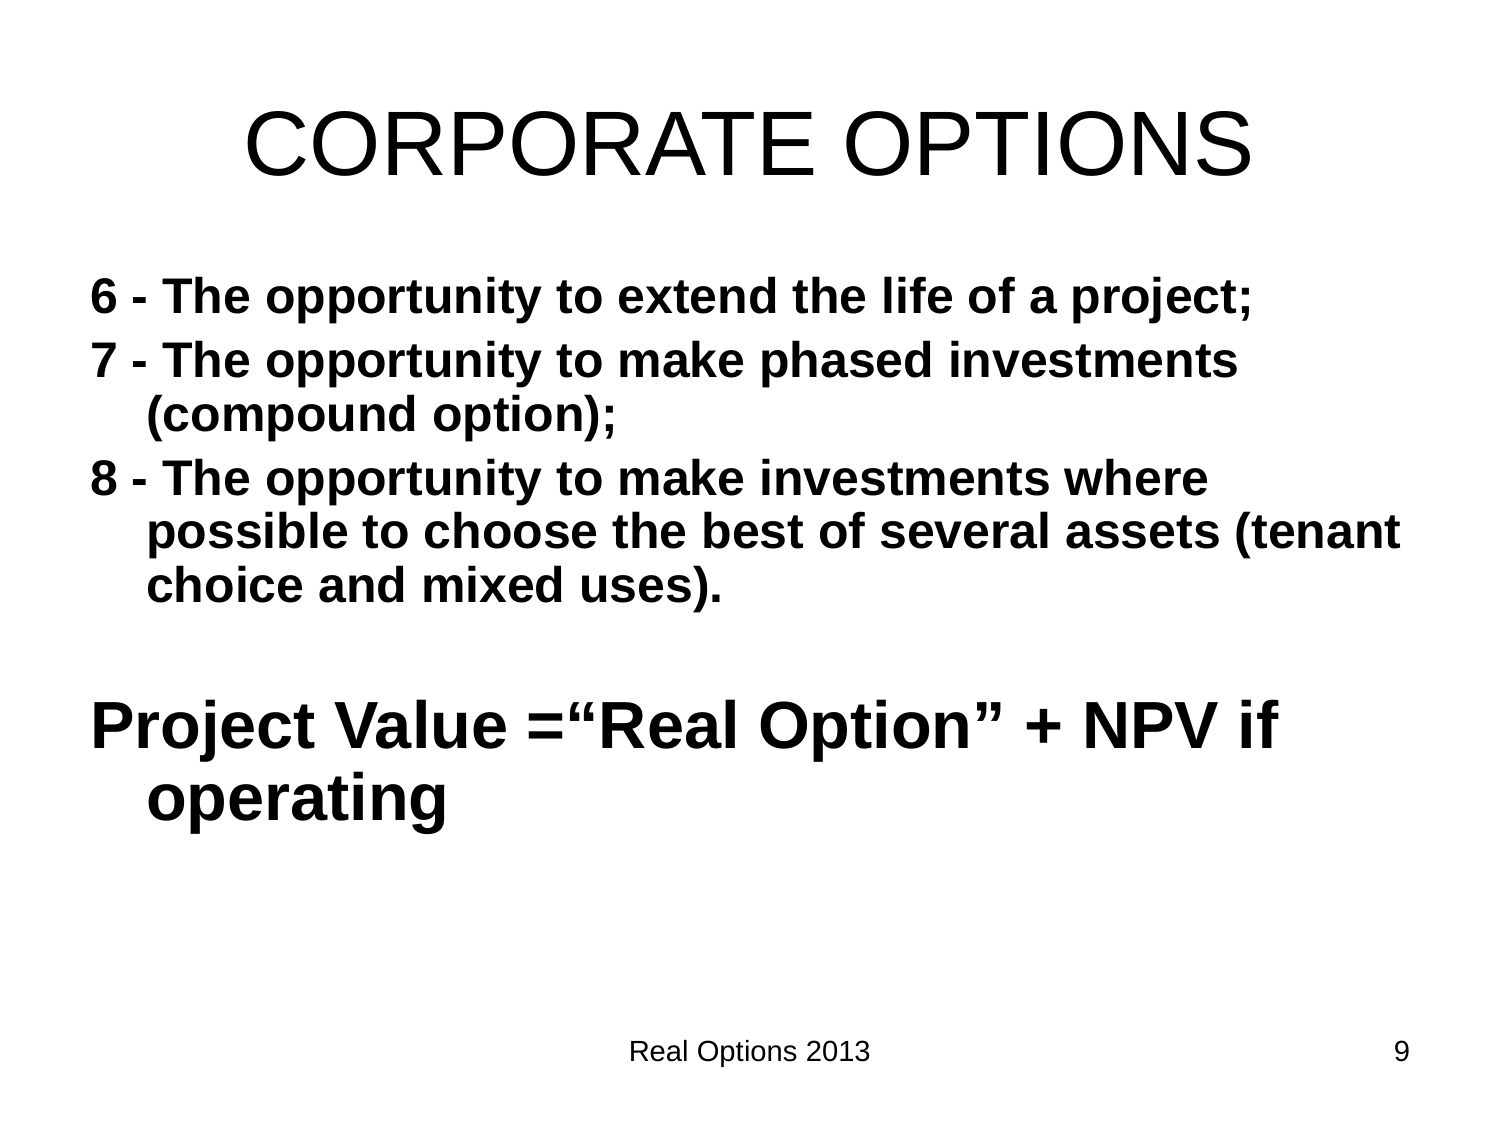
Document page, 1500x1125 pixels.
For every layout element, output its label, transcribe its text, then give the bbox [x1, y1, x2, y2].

footer Real Options 2013 [512, 1024, 988, 1103]
title CORPORATE OPTIONS [74, 44, 1426, 233]
slide_number 9 [1074, 1024, 1426, 1103]
list 6 - The opportunity to extend the life of a project; 7 - The opportunity to make phased investments (compound option); 8 - The opportunity to make investments where possible to choose the best of several assets (tenant choice and mixed uses). Project Value =“Real Option” + NPV if operating [74, 262, 1426, 1006]
